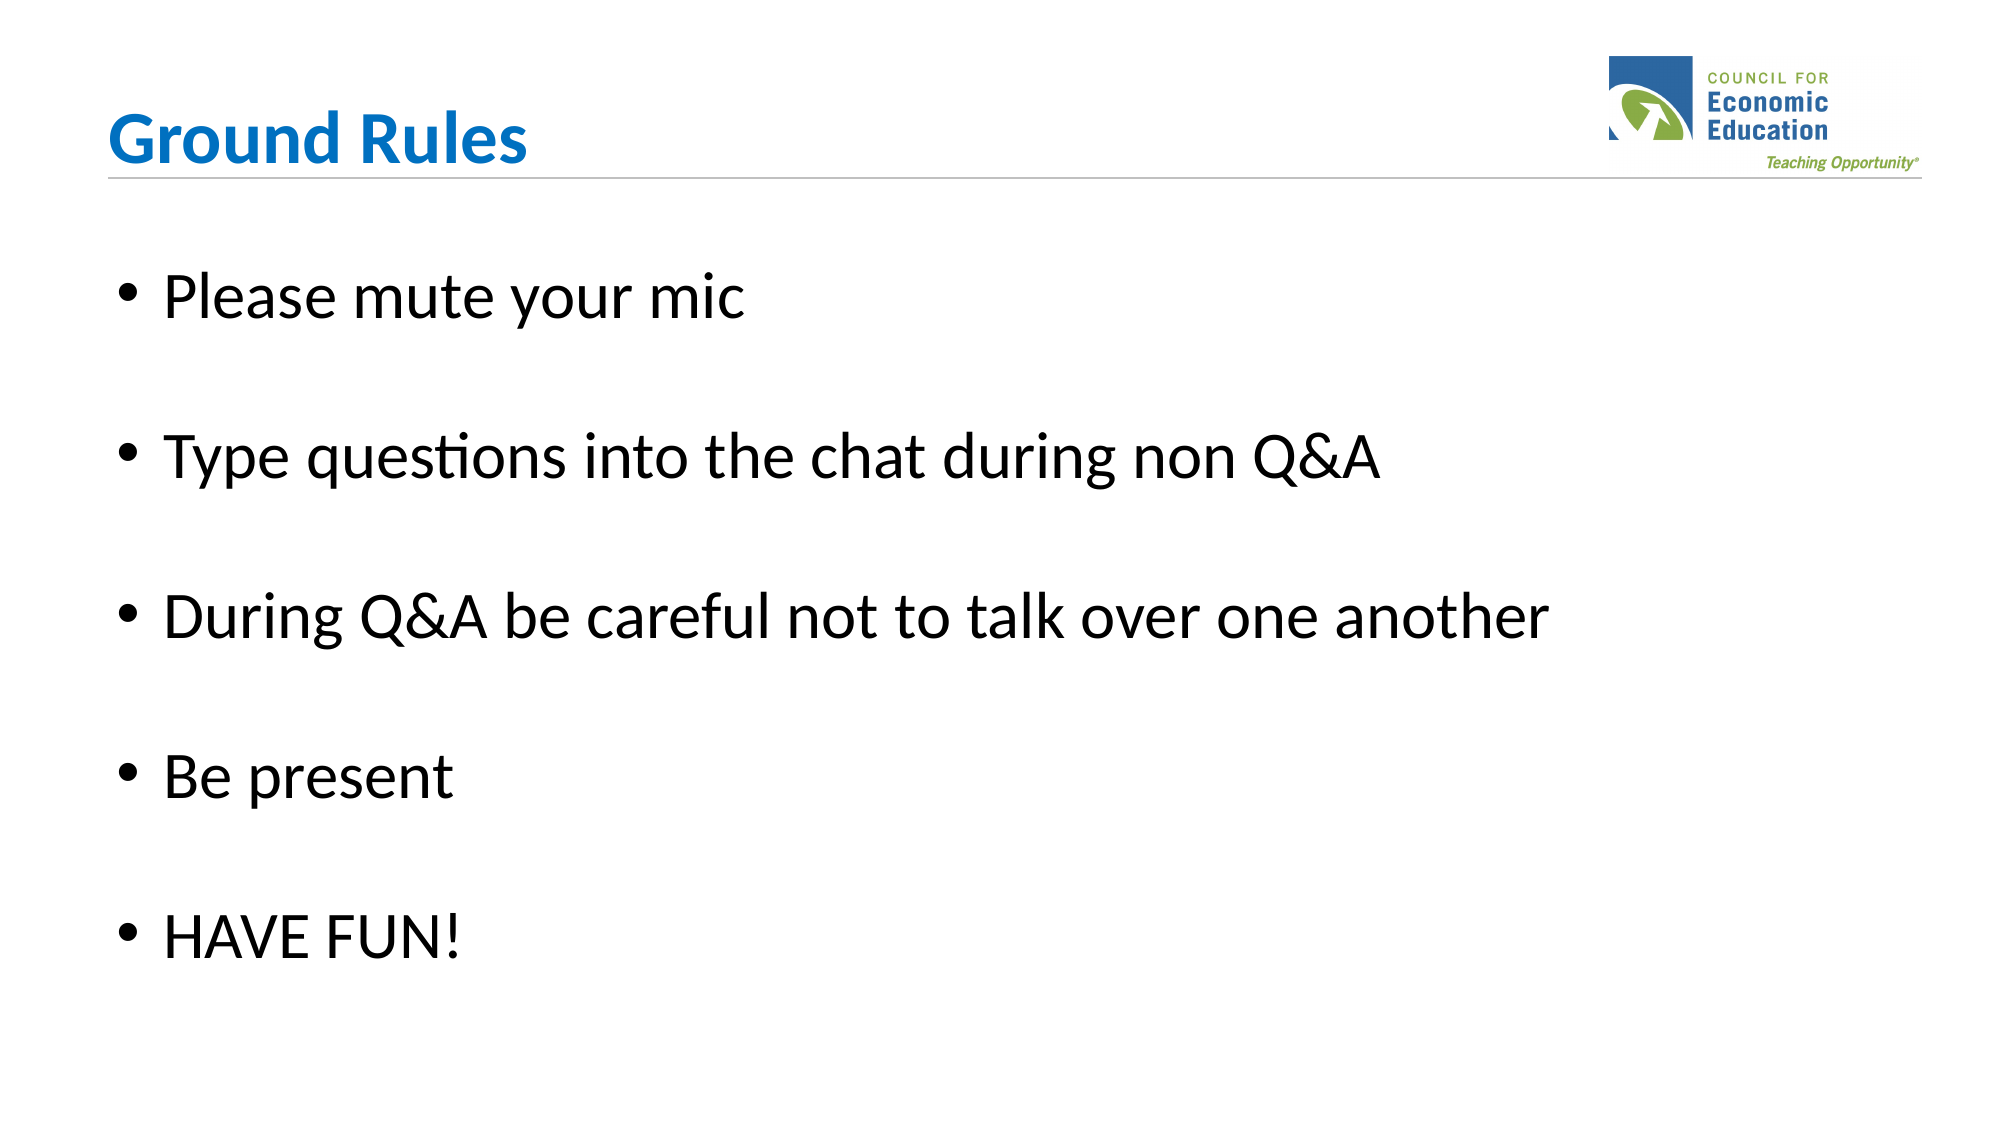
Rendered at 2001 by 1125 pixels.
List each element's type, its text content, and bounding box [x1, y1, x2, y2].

picture [1609, 56, 1922, 174]
text_box Please mute your mic Type questions into the chat during non Q&A During Q&A be careful not to talk over one another Be present HAVE FUN! [101, 244, 1566, 1059]
list Ground Rules [93, 0, 1436, 194]
